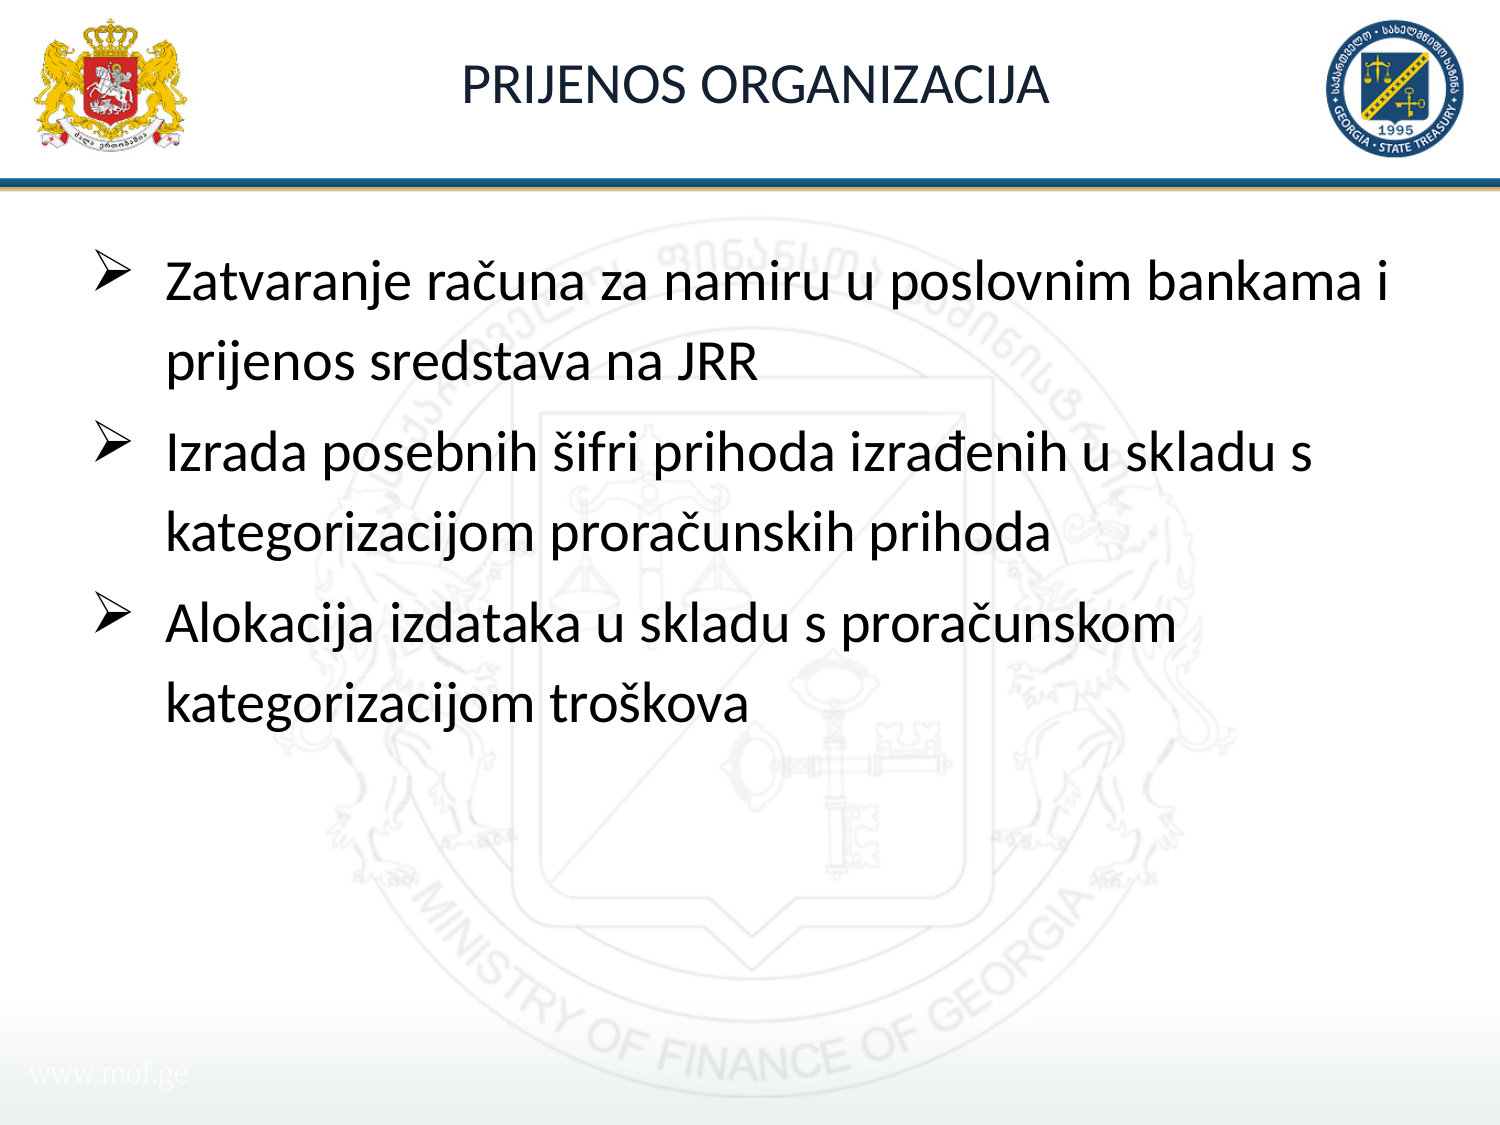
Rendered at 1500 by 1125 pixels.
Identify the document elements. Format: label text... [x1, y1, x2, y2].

title PRIJENOS ORGANIZACIJA [210, 23, 1302, 138]
picture [0, 0, 1500, 1125]
list Zatvaranje računa za namiru u poslovnim bankama i prijenos sredstava na JRR Izrada posebnih šifri prihoda izrađenih u skladu s kategorizacijom proračunskih prihoda Alokacija izdataka u skladu s proračunskom kategorizacijom troškova [74, 224, 1426, 1006]
